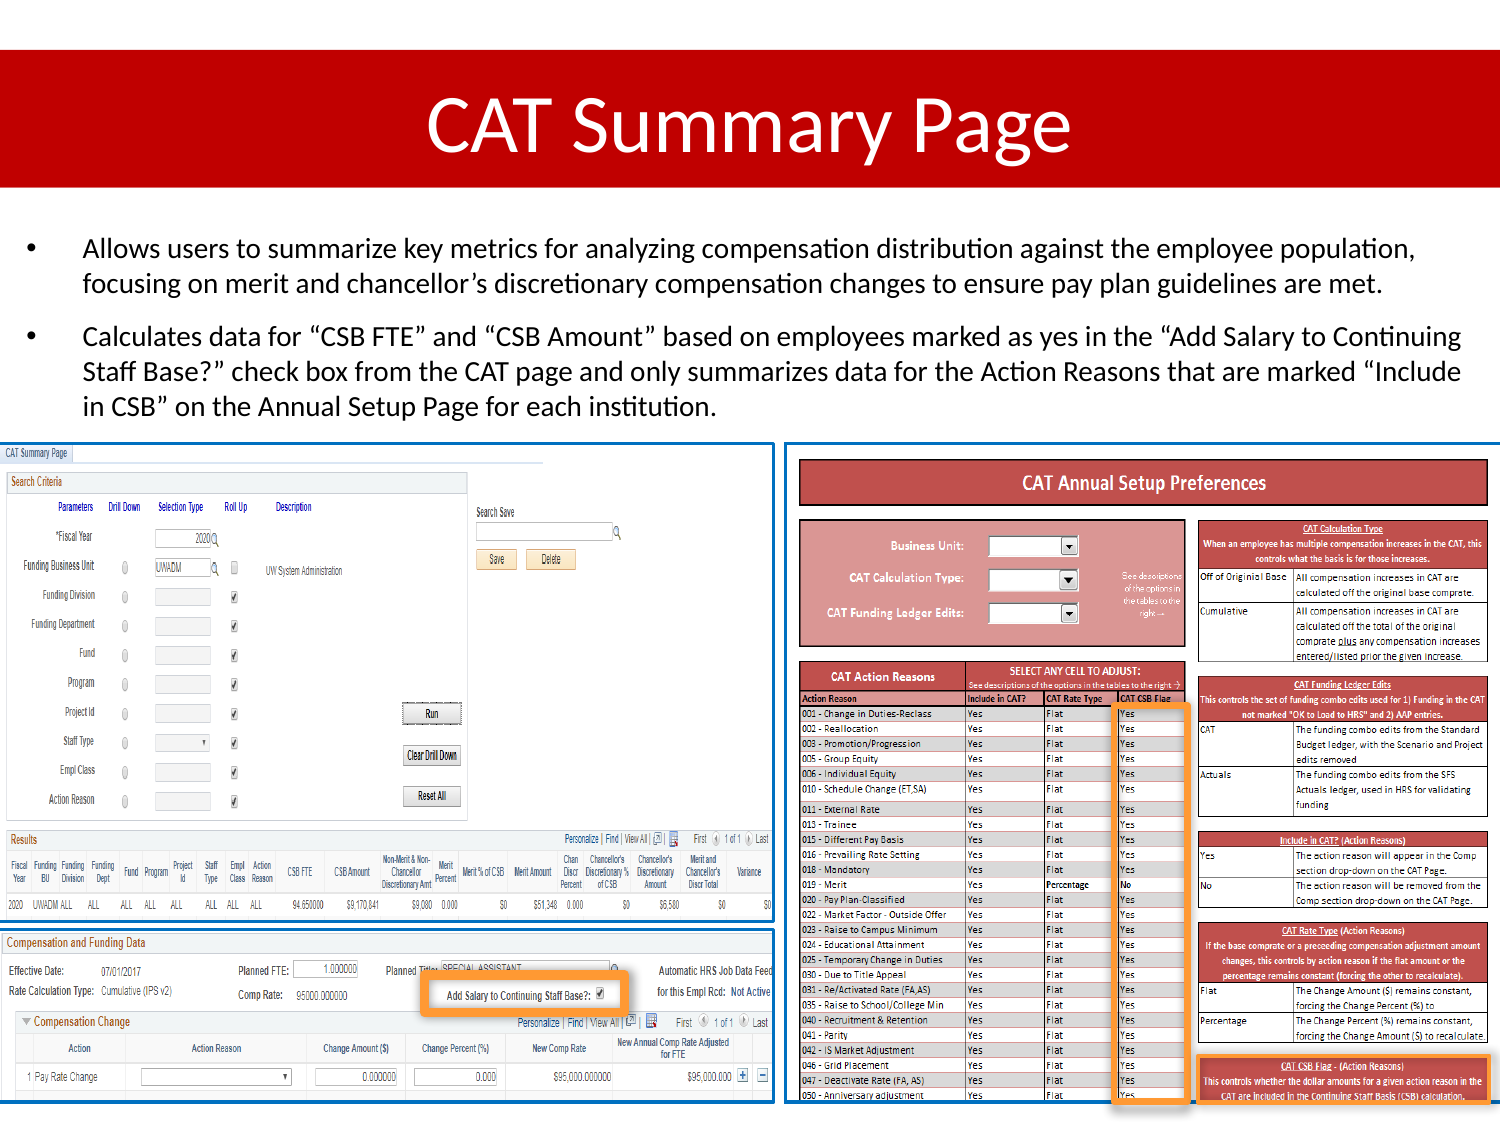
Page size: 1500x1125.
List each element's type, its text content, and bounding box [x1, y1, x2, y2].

list CAT Summary Page [0, 50, 1500, 188]
text_box Allows users to summarize key metrics for analyzing compensation distribution against the employee population, focusing on merit and chancellor’s discretionary compensation changes to ensure pay plan guidelines are met. Calculates data for “CSB FTE” and “CSB Amount” based on employees marked as yes in the “Add Salary to Continuing Staff Base?” check box from the CAT page and only summarizes data for the Action Reasons that are marked “Include in CSB” on the Annual Setup Page for each institution. [11, 221, 1489, 430]
picture [786, 444, 1500, 1101]
picture [0, 444, 773, 920]
picture [0, 931, 773, 1101]
